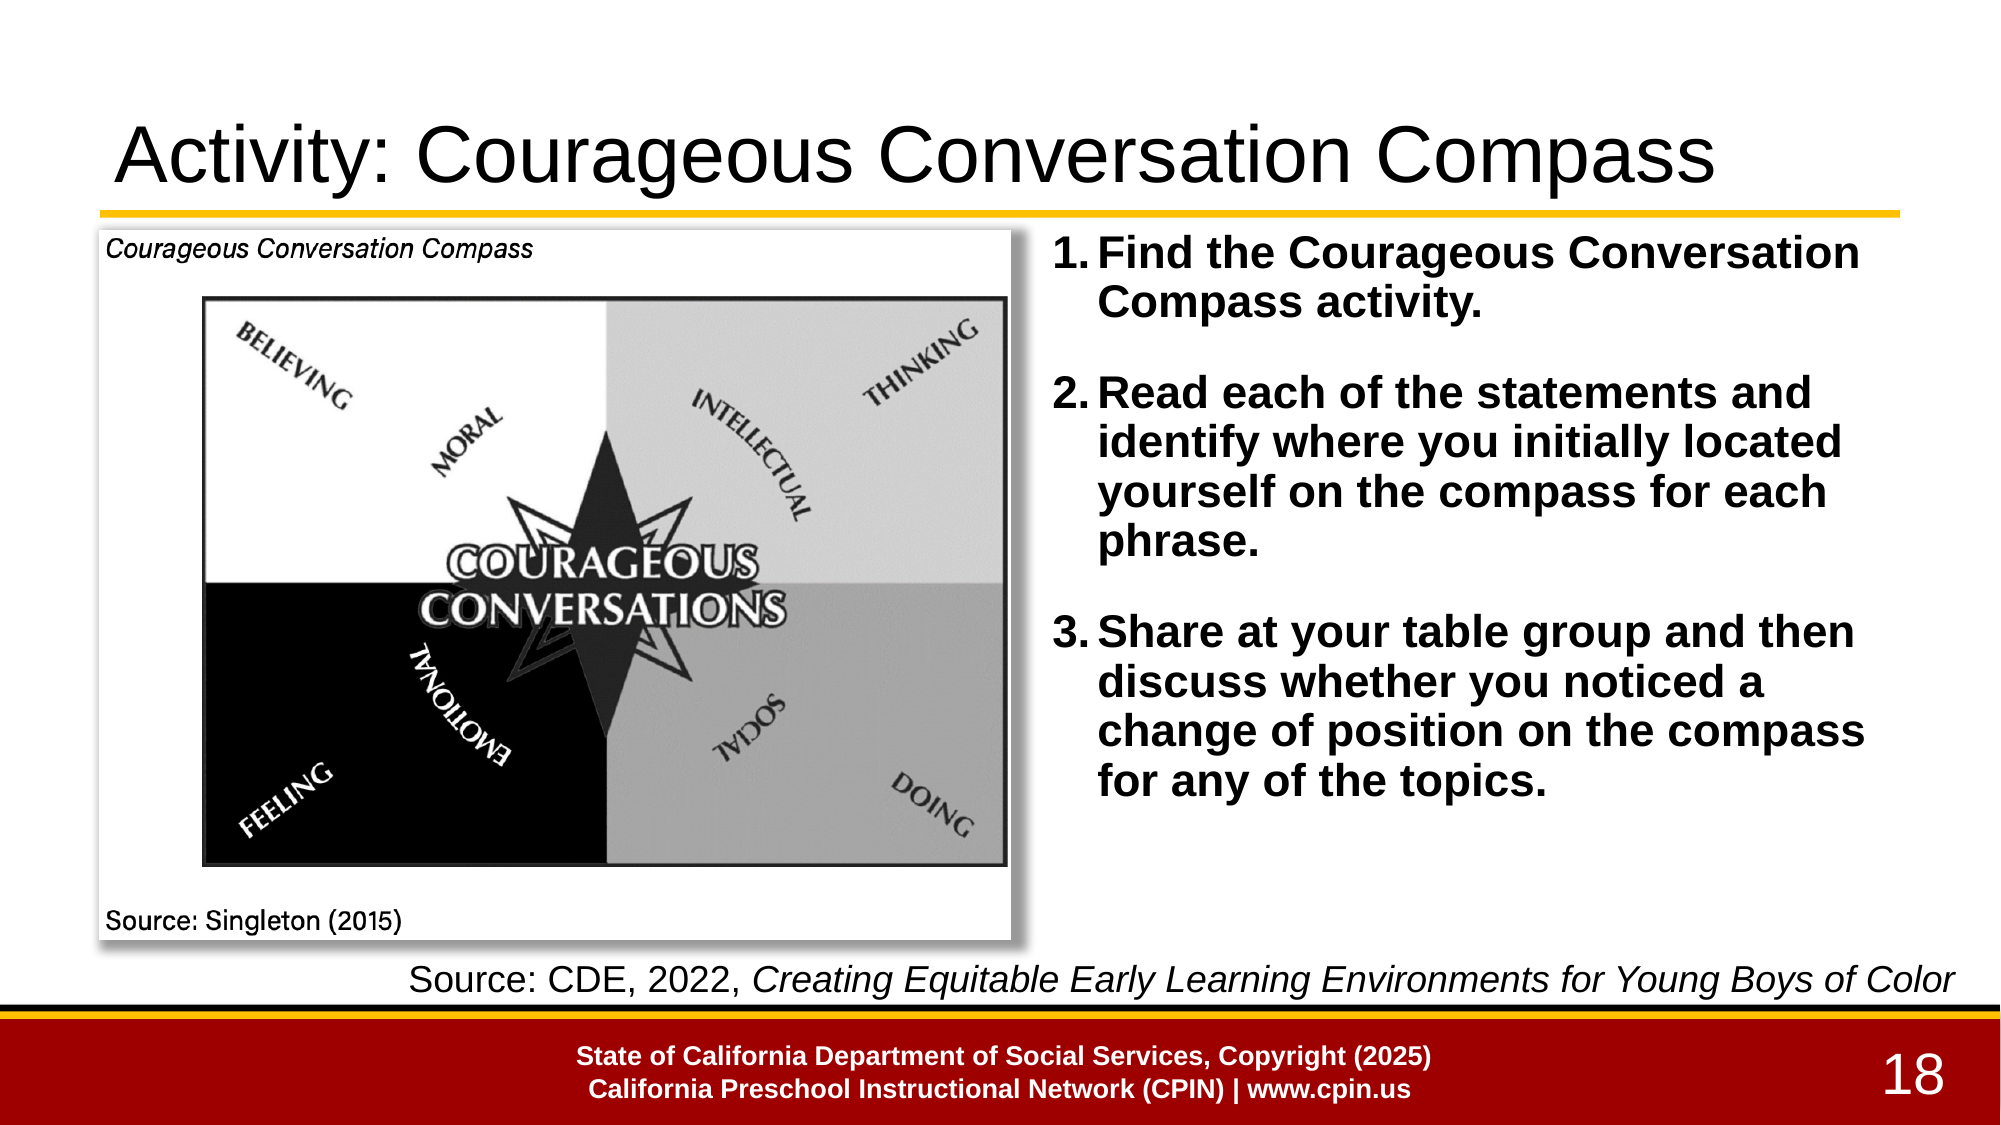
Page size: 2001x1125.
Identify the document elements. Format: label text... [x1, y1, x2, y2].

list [99, 230, 1011, 940]
title Activity: Courageous Conversation Compass [99, 45, 1900, 207]
list Find the Courageous Conversation Compass activity. Read each of the statements and identify where you initially located yourself on the compass for each phrase. Share at your table group and then discuss whether you noticed a change of position on the compass for any of the topics. [1037, 221, 1900, 948]
text_box Source: CDE, 2022, Creating Equitable Early Learning Environments for Young Boys of Color [223, 948, 1970, 1008]
